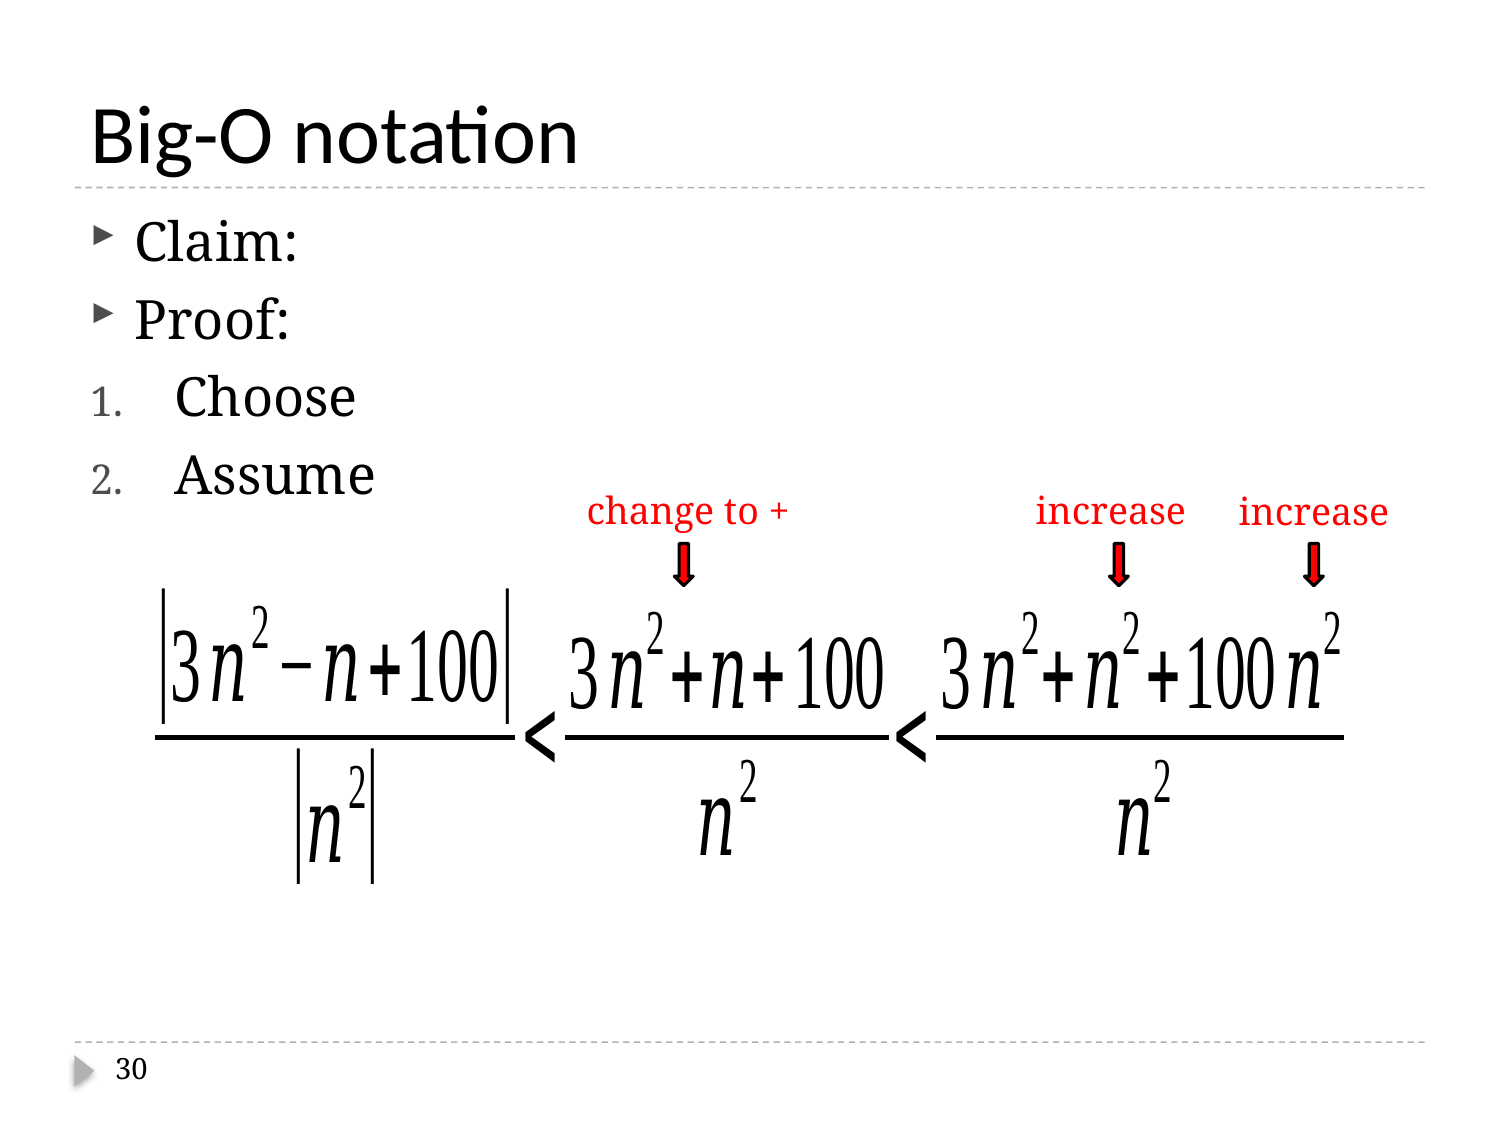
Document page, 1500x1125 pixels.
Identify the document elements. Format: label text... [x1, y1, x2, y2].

text_box [1107, 541, 1130, 587]
slide_number 30 [100, 1042, 426, 1103]
text_box increase [1223, 480, 1404, 541]
text_box increase [1020, 479, 1201, 540]
text_box change to + [571, 479, 805, 540]
title Big-O notation [74, 24, 1426, 188]
text_box [1303, 541, 1325, 587]
text_box [672, 541, 695, 587]
